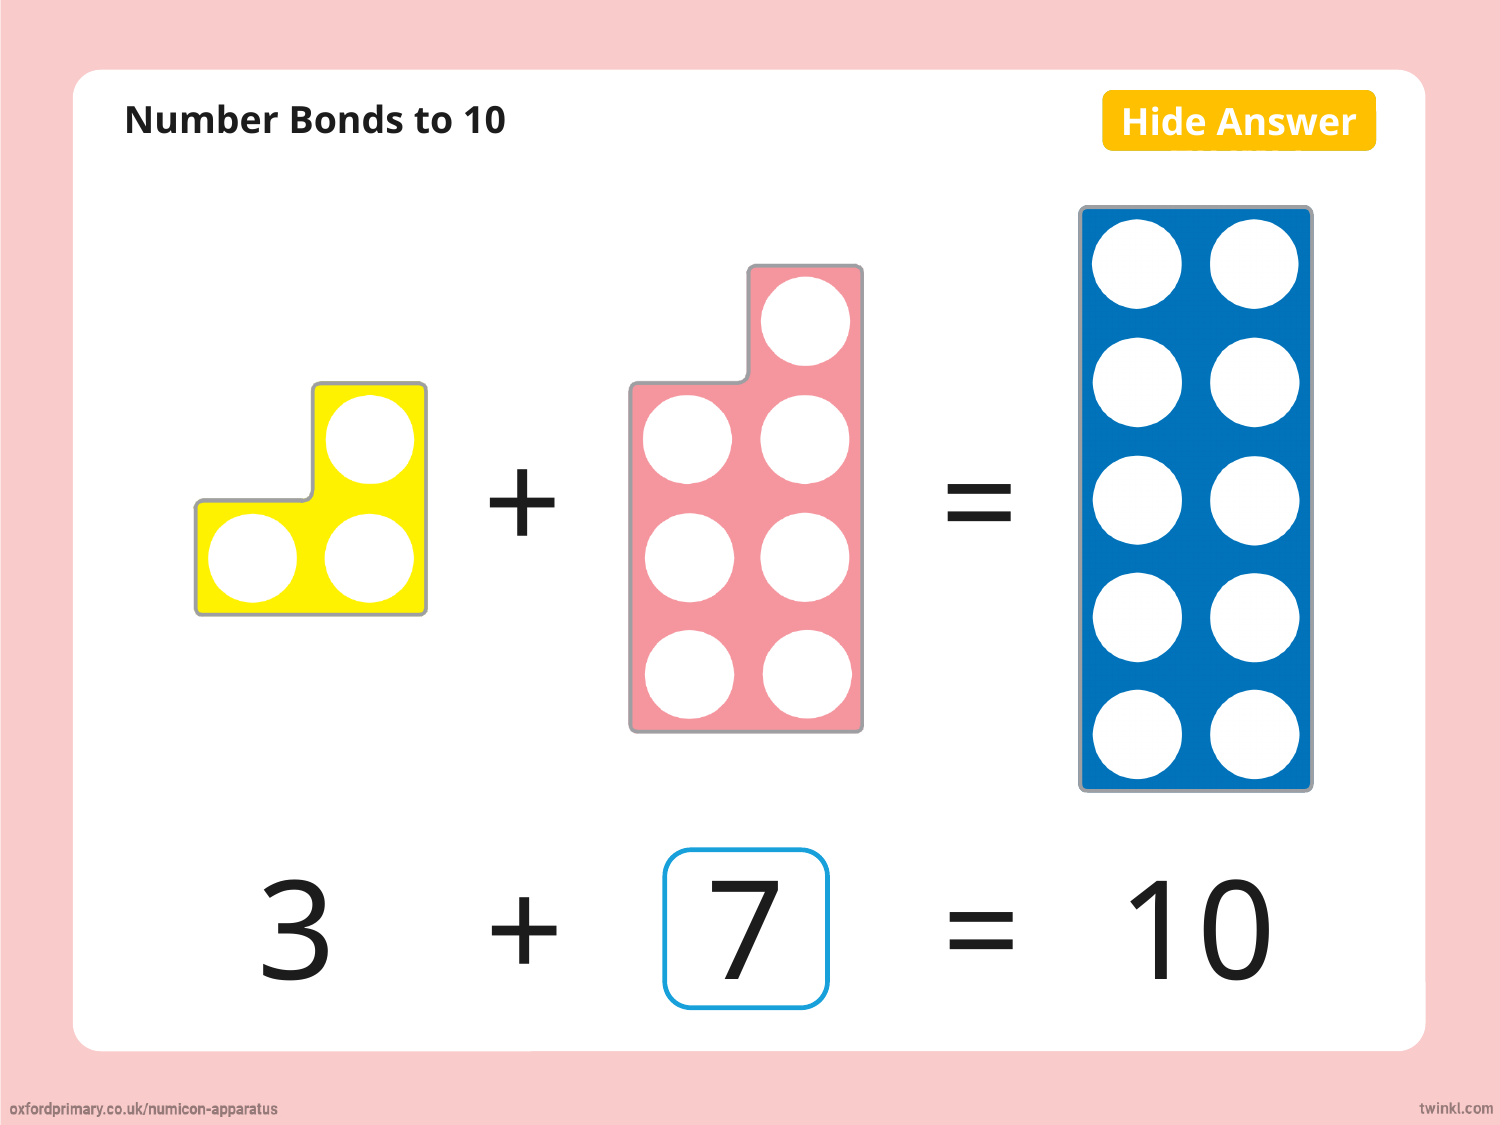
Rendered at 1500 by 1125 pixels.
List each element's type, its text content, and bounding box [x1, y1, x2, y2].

text_box Hide Answer [1101, 89, 1378, 152]
text_box 3 [210, 834, 384, 1014]
text_box = [921, 406, 1039, 586]
picture [0, 0, 1500, 1125]
text_box + [464, 406, 582, 586]
text_box [663, 849, 687, 1009]
text_box 10 [1102, 834, 1292, 1014]
text_box Number Bonds to 10 [123, 89, 545, 149]
text_box [805, 849, 829, 1009]
text_box = [923, 834, 1041, 1014]
text_box + [466, 834, 584, 1014]
text_box 7 [687, 834, 805, 1014]
